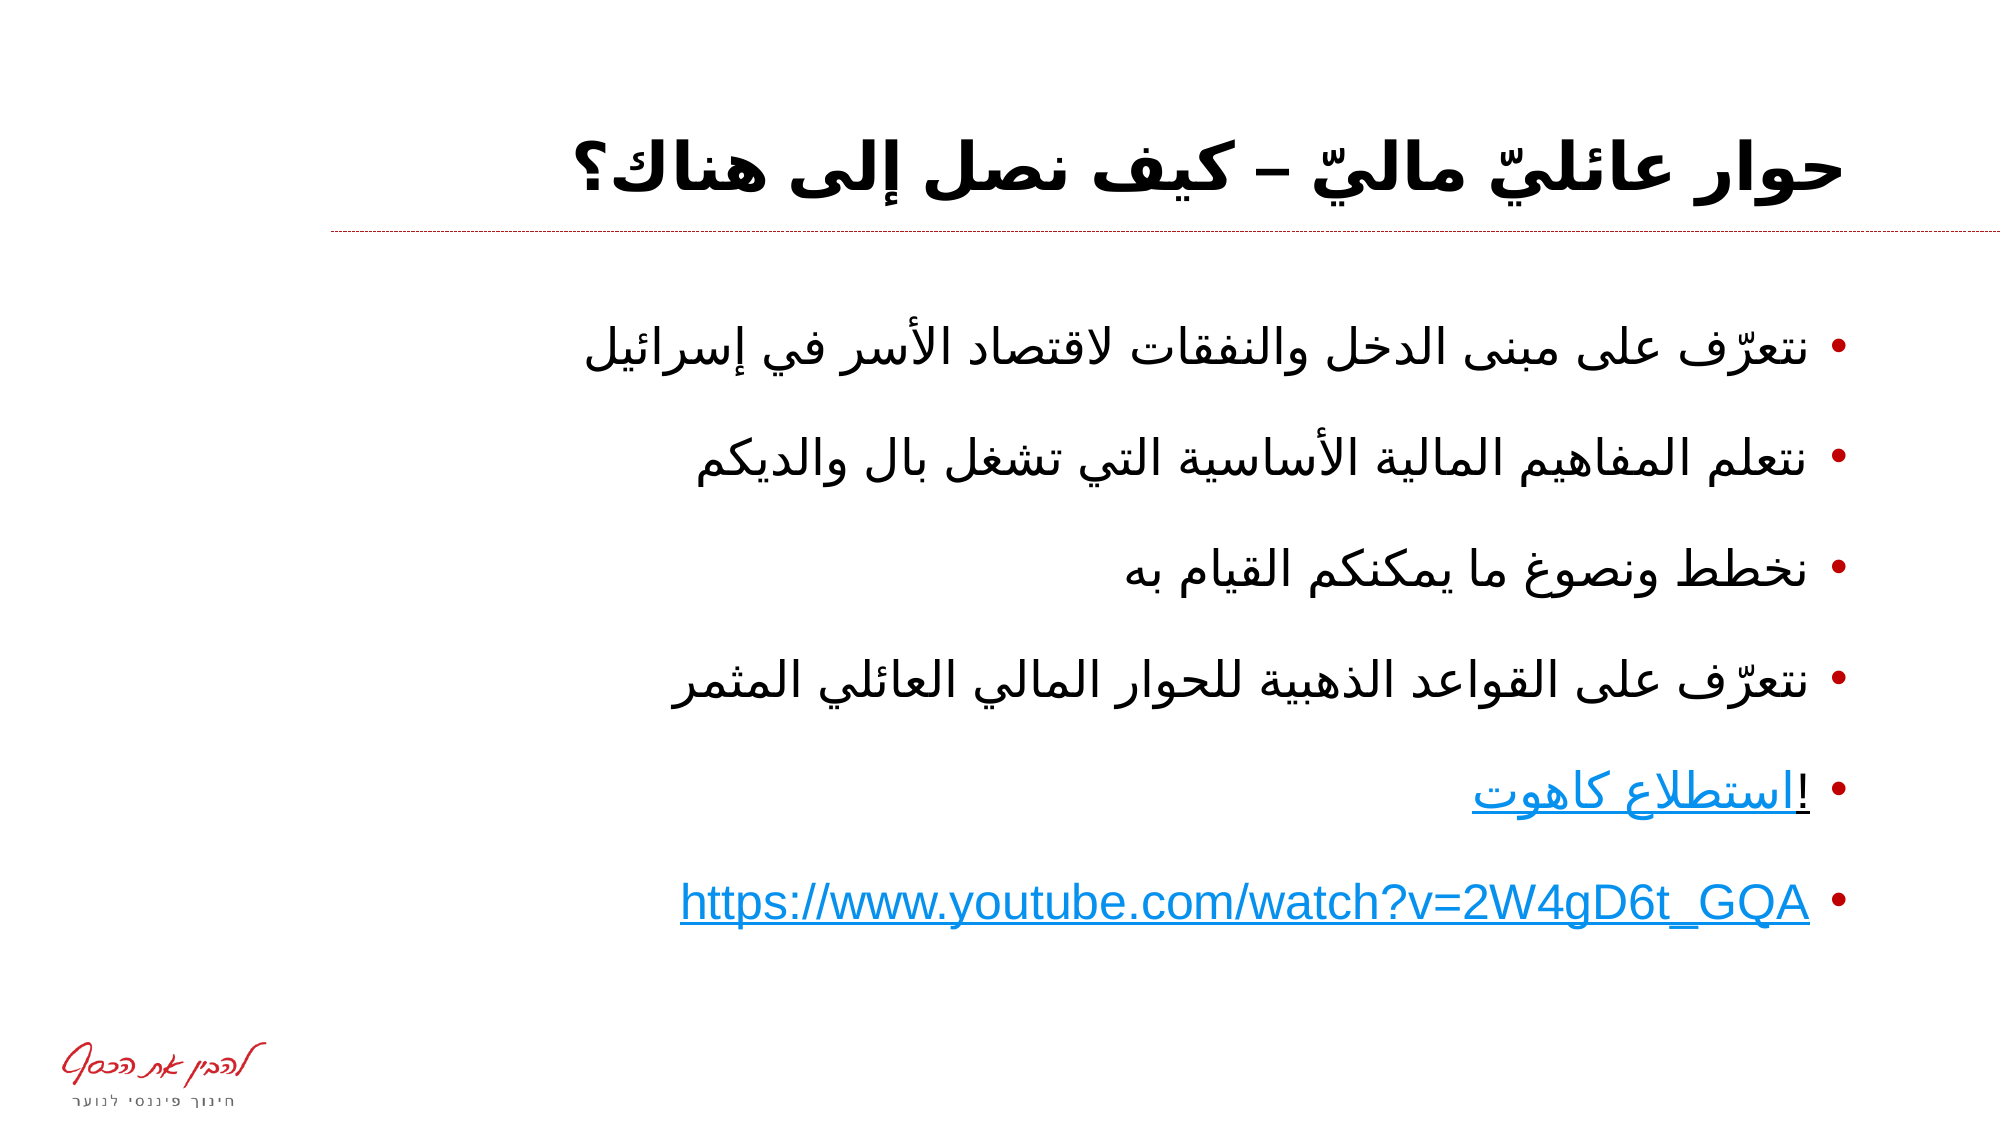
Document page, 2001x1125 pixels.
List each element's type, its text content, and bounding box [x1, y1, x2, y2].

list نتعرّف على مبنى الدخل والنفقات لاقتصاد الأسر في إسرائيل نتعلم المفاهيم المالية الأساسية التي تشغل بال والديكم نخطط ونصوغ ما يمكنكم القيام به نتعرّف على القواعد الذهبية للحوار المالي العائلي المثمر استطلاع كاهوت! https://www.youtube.com/watch?v=2W4gD6t_GQA [137, 277, 1863, 992]
picture [62, 1042, 268, 1108]
title حوار عائليّ ماليّ – كيف نصل إلى هناك؟ [137, 59, 1863, 277]
